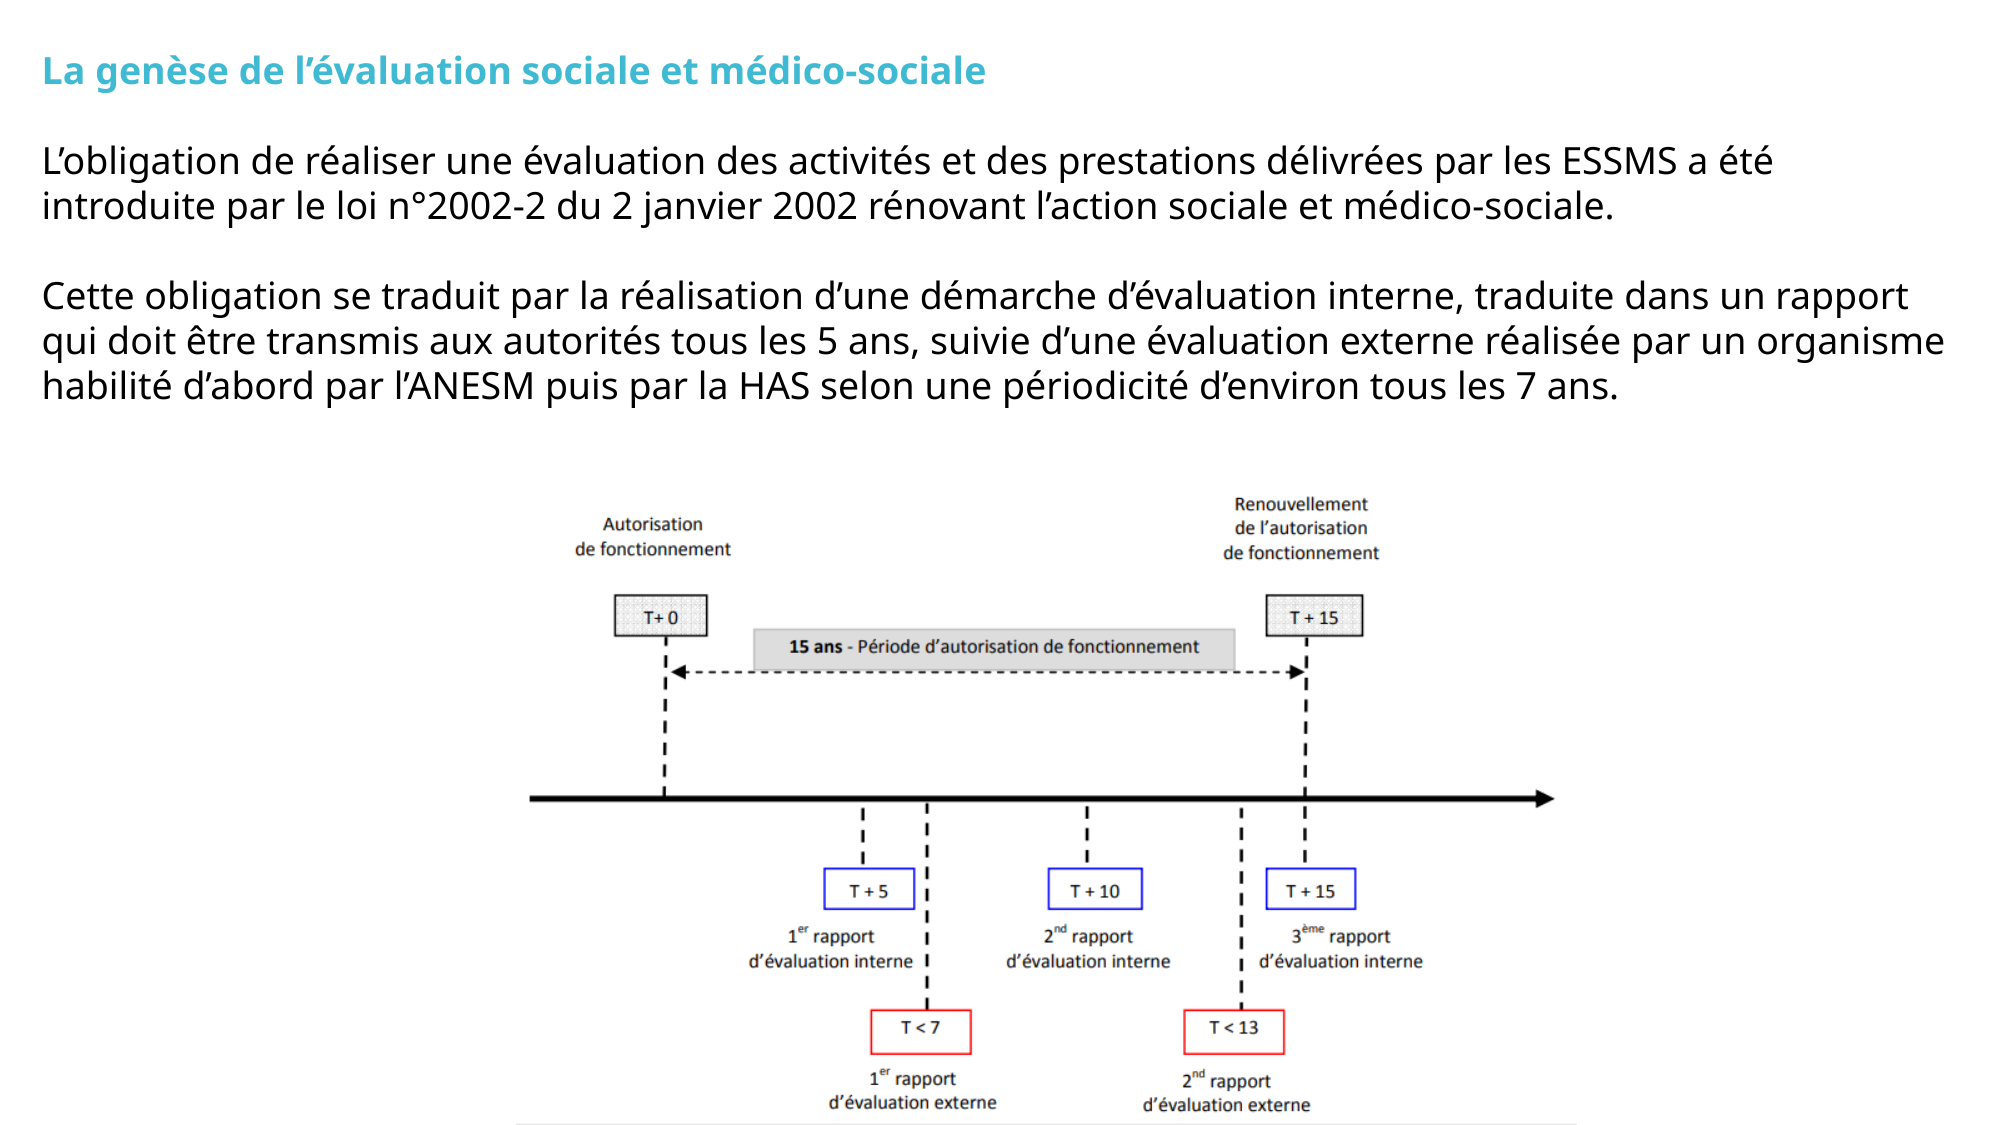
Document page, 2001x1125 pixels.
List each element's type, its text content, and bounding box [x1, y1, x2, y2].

picture [516, 488, 1577, 1125]
text_box La genèse de l’évaluation sociale et médico-sociale L’obligation de réaliser une évaluation des activités et des prestations délivrées par les ESSMS a été introduite par le loi n°2002-2 du 2 janvier 2002 rénovant l’action sociale et médico-sociale. Cette obligation se traduit par la réalisation d’une démarche d’évaluation interne, traduite dans un rapport qui doit être transmis aux autorités tous les 5 ans, suivie d’une évaluation externe réalisée par un organisme habilité d’abord par l’ANESM puis par la HAS selon une périodicité d’environ tous les 7 ans. [26, 40, 1969, 640]
